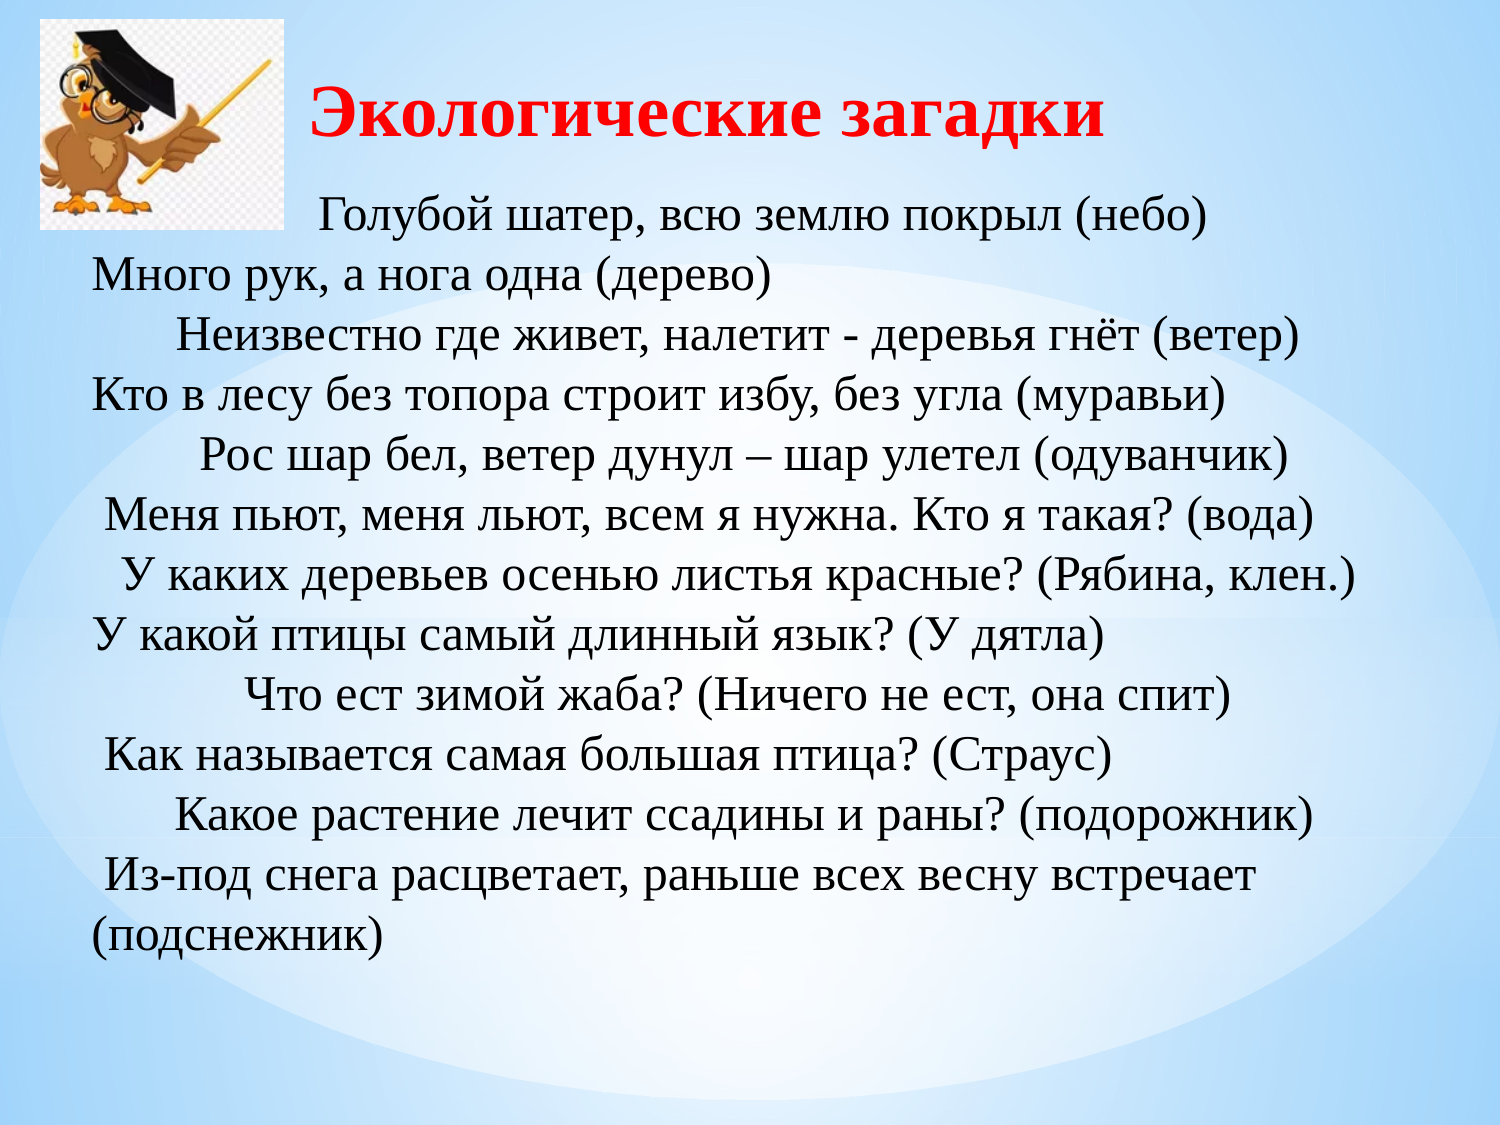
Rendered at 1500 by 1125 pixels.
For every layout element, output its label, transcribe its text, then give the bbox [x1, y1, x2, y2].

picture [40, 18, 285, 231]
text_box Голубой шатер, всю землю покрыл (небо) Много рук, а нога одна (дерево) Неизвестно где живет, налетит - деревья гнёт (ветер) Кто в лесу без топора строит избу, без угла (муравьи) Рос шар бел, ветер дунул – шар улетел (одуванчик) Меня пьют, меня льют, всем я нужна. Кто я такая? (вода) У каких деревьев осенью листья красные? (Рябина, клен.) У какой птицы самый длинный язык? (У дятла) Что ест зимой жаба? (Ничего не ест, она спит) Как называется самая большая птица? (Страус) Какое растение лечит ссадины и раны? (подорожник) Из-под снега расцветает, раньше всех весну встречает (подснежник) [76, 172, 1400, 968]
text_box Экологические загадки [289, 54, 1125, 160]
